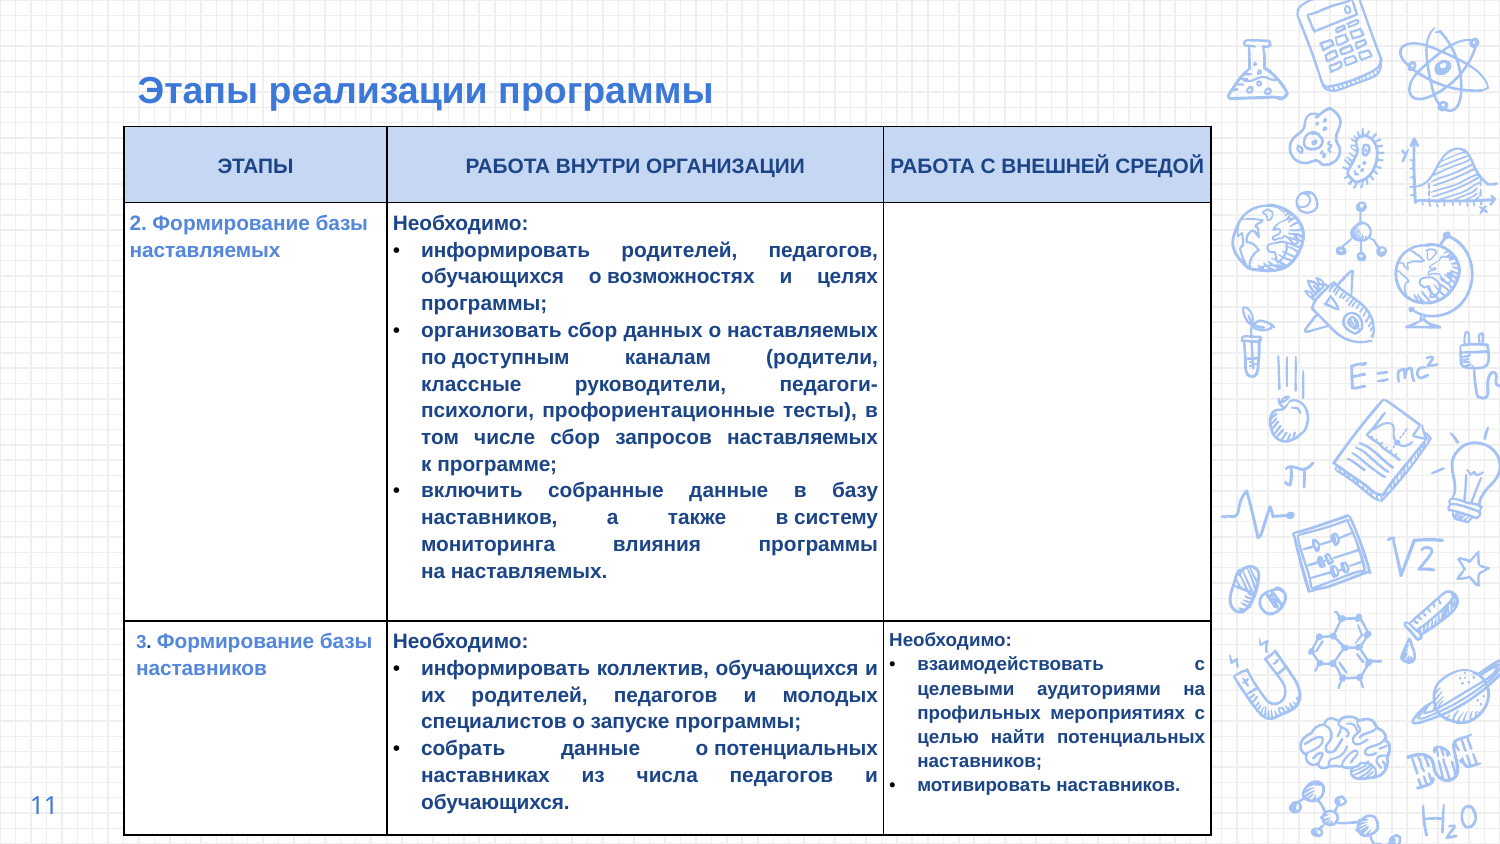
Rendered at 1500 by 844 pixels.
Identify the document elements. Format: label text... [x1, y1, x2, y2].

table_header РАБОТА ВНУТРИ ОРГАНИЗАЦИИ [388, 127, 883, 202]
slide_number 11 [14, 774, 105, 840]
table_cell [884, 203, 1210, 620]
table_cell 3. Формирование базы наставников [125, 622, 386, 834]
table_cell Необходимо: информировать родителей, педагогов, обучающихся о возможностях и целях программы; организовать сбор данных о наставляемых по доступным каналам (родители, классные руководители, педагоги-психологи, профориентационные тесты), в том числе сбор запросов наставляемых к программе; включить собранные данные в базу наставников, а также в систему мониторинга влияния программы на наставляемых. [388, 203, 883, 620]
table_header ЭТАПЫ [125, 127, 386, 202]
table_cell Необходимо: взаимодействовать с целевыми аудиториями на профильных мероприятиях с целью найти потенциальных наставников; мотивировать наставников. [884, 622, 1210, 834]
title Этапы реализации программы [122, 36, 1130, 127]
table_header РАБОТА С ВНЕШНЕЙ СРЕДОЙ [884, 127, 1210, 202]
table_cell 2. Формирование базы наставляемых [125, 203, 386, 620]
table_cell Необходимо: информировать коллектив, обучающихся и их родителей, педагогов и молодых специалистов о запуске программы; собрать данные о потенциальных наставниках из числа педагогов и обучающихся. [388, 622, 883, 834]
